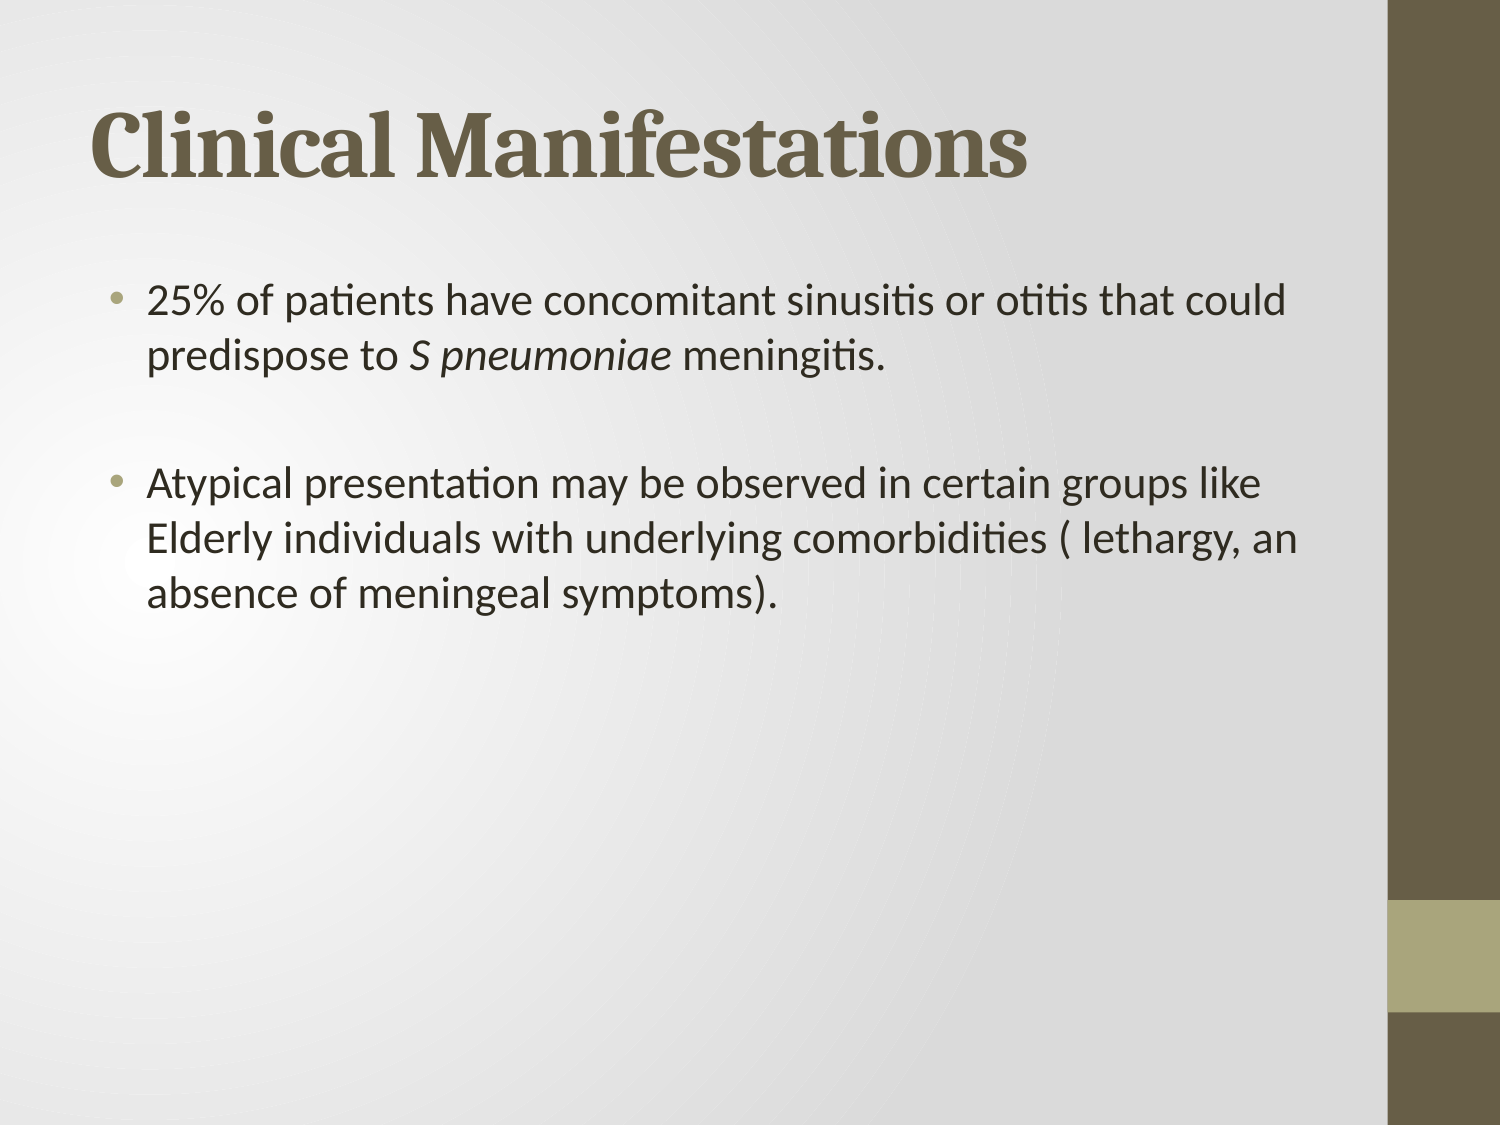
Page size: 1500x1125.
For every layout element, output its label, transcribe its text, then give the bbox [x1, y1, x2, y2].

title Clinical Manifestations [75, 45, 1325, 233]
list 25% of patients have concomitant sinusitis or otitis that could predispose to S pneumoniae meningitis. Atypical presentation may be observed in certain groups like Elderly individuals with underlying comorbidities ( lethargy, an absence of meningeal symptoms). [75, 262, 1325, 1050]
